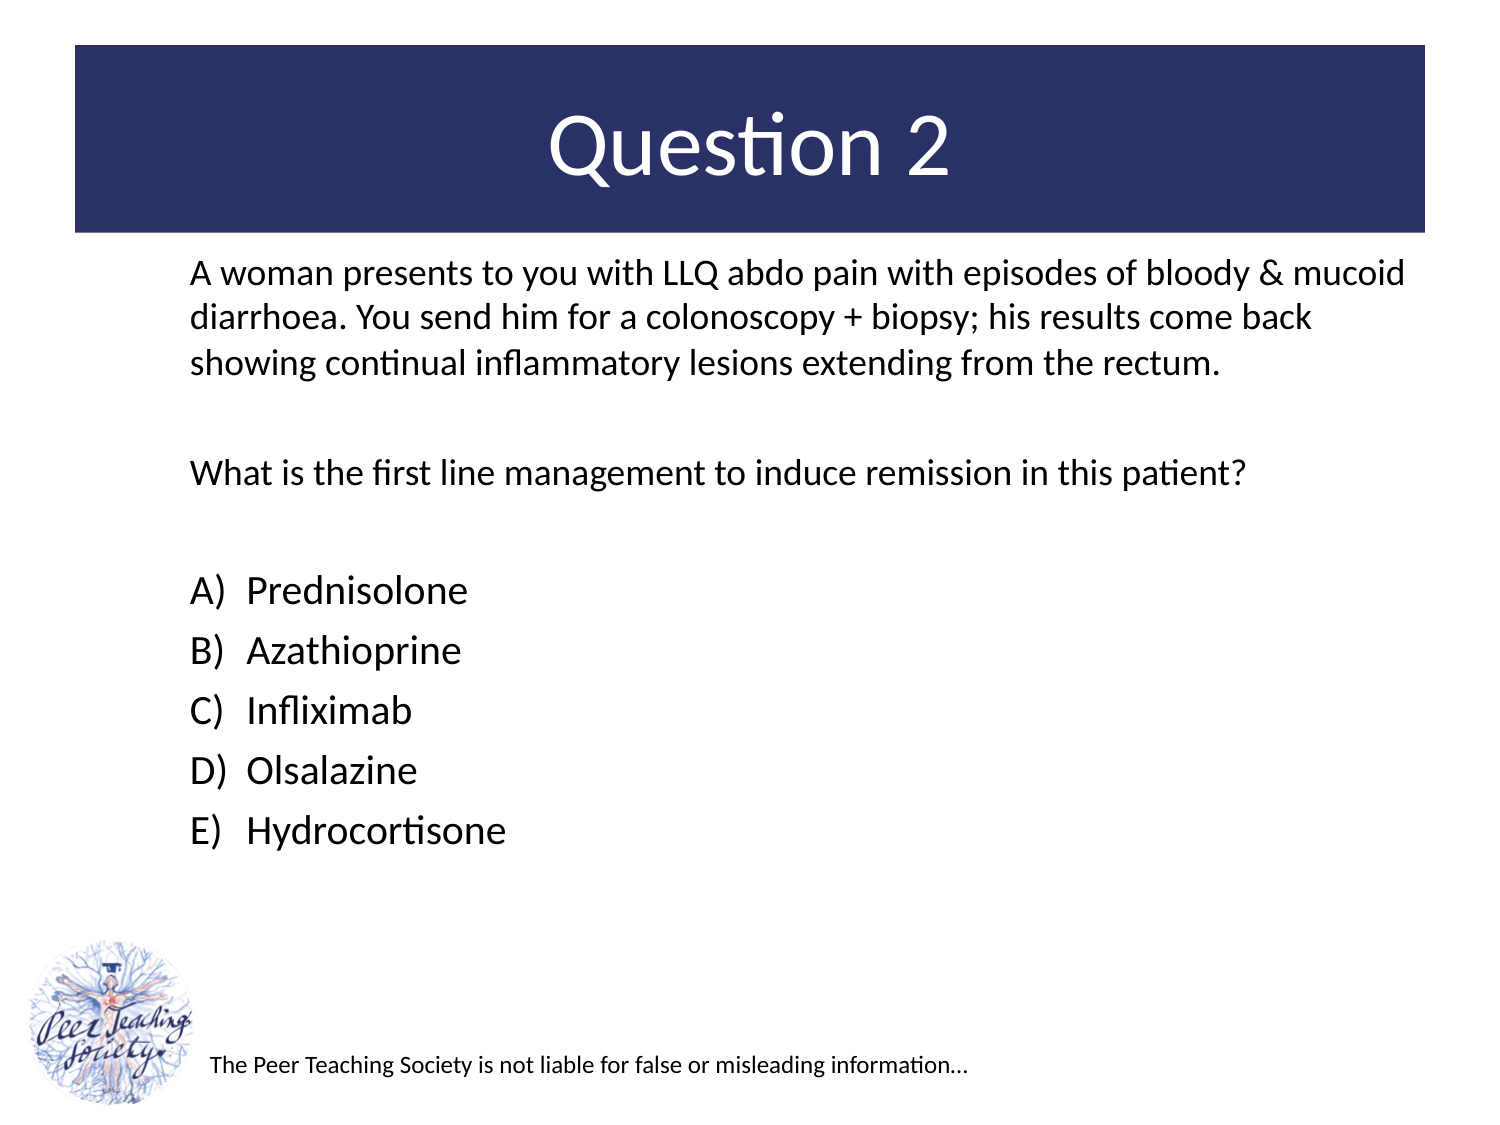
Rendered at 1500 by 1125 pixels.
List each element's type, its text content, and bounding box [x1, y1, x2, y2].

picture [26, 938, 195, 1107]
title Question 2 [75, 45, 1425, 232]
list A woman presents to you with LLQ abdo pain with episodes of bloody & mucoid diarrhoea. You send him for a colonoscopy + biopsy; his results come back showing continual inflammatory lesions extending from the rectum. What is the first line management to induce remission in this patient? Prednisolone Azathioprine Infliximab Olsalazine Hydrocortisone [75, 232, 1425, 1044]
